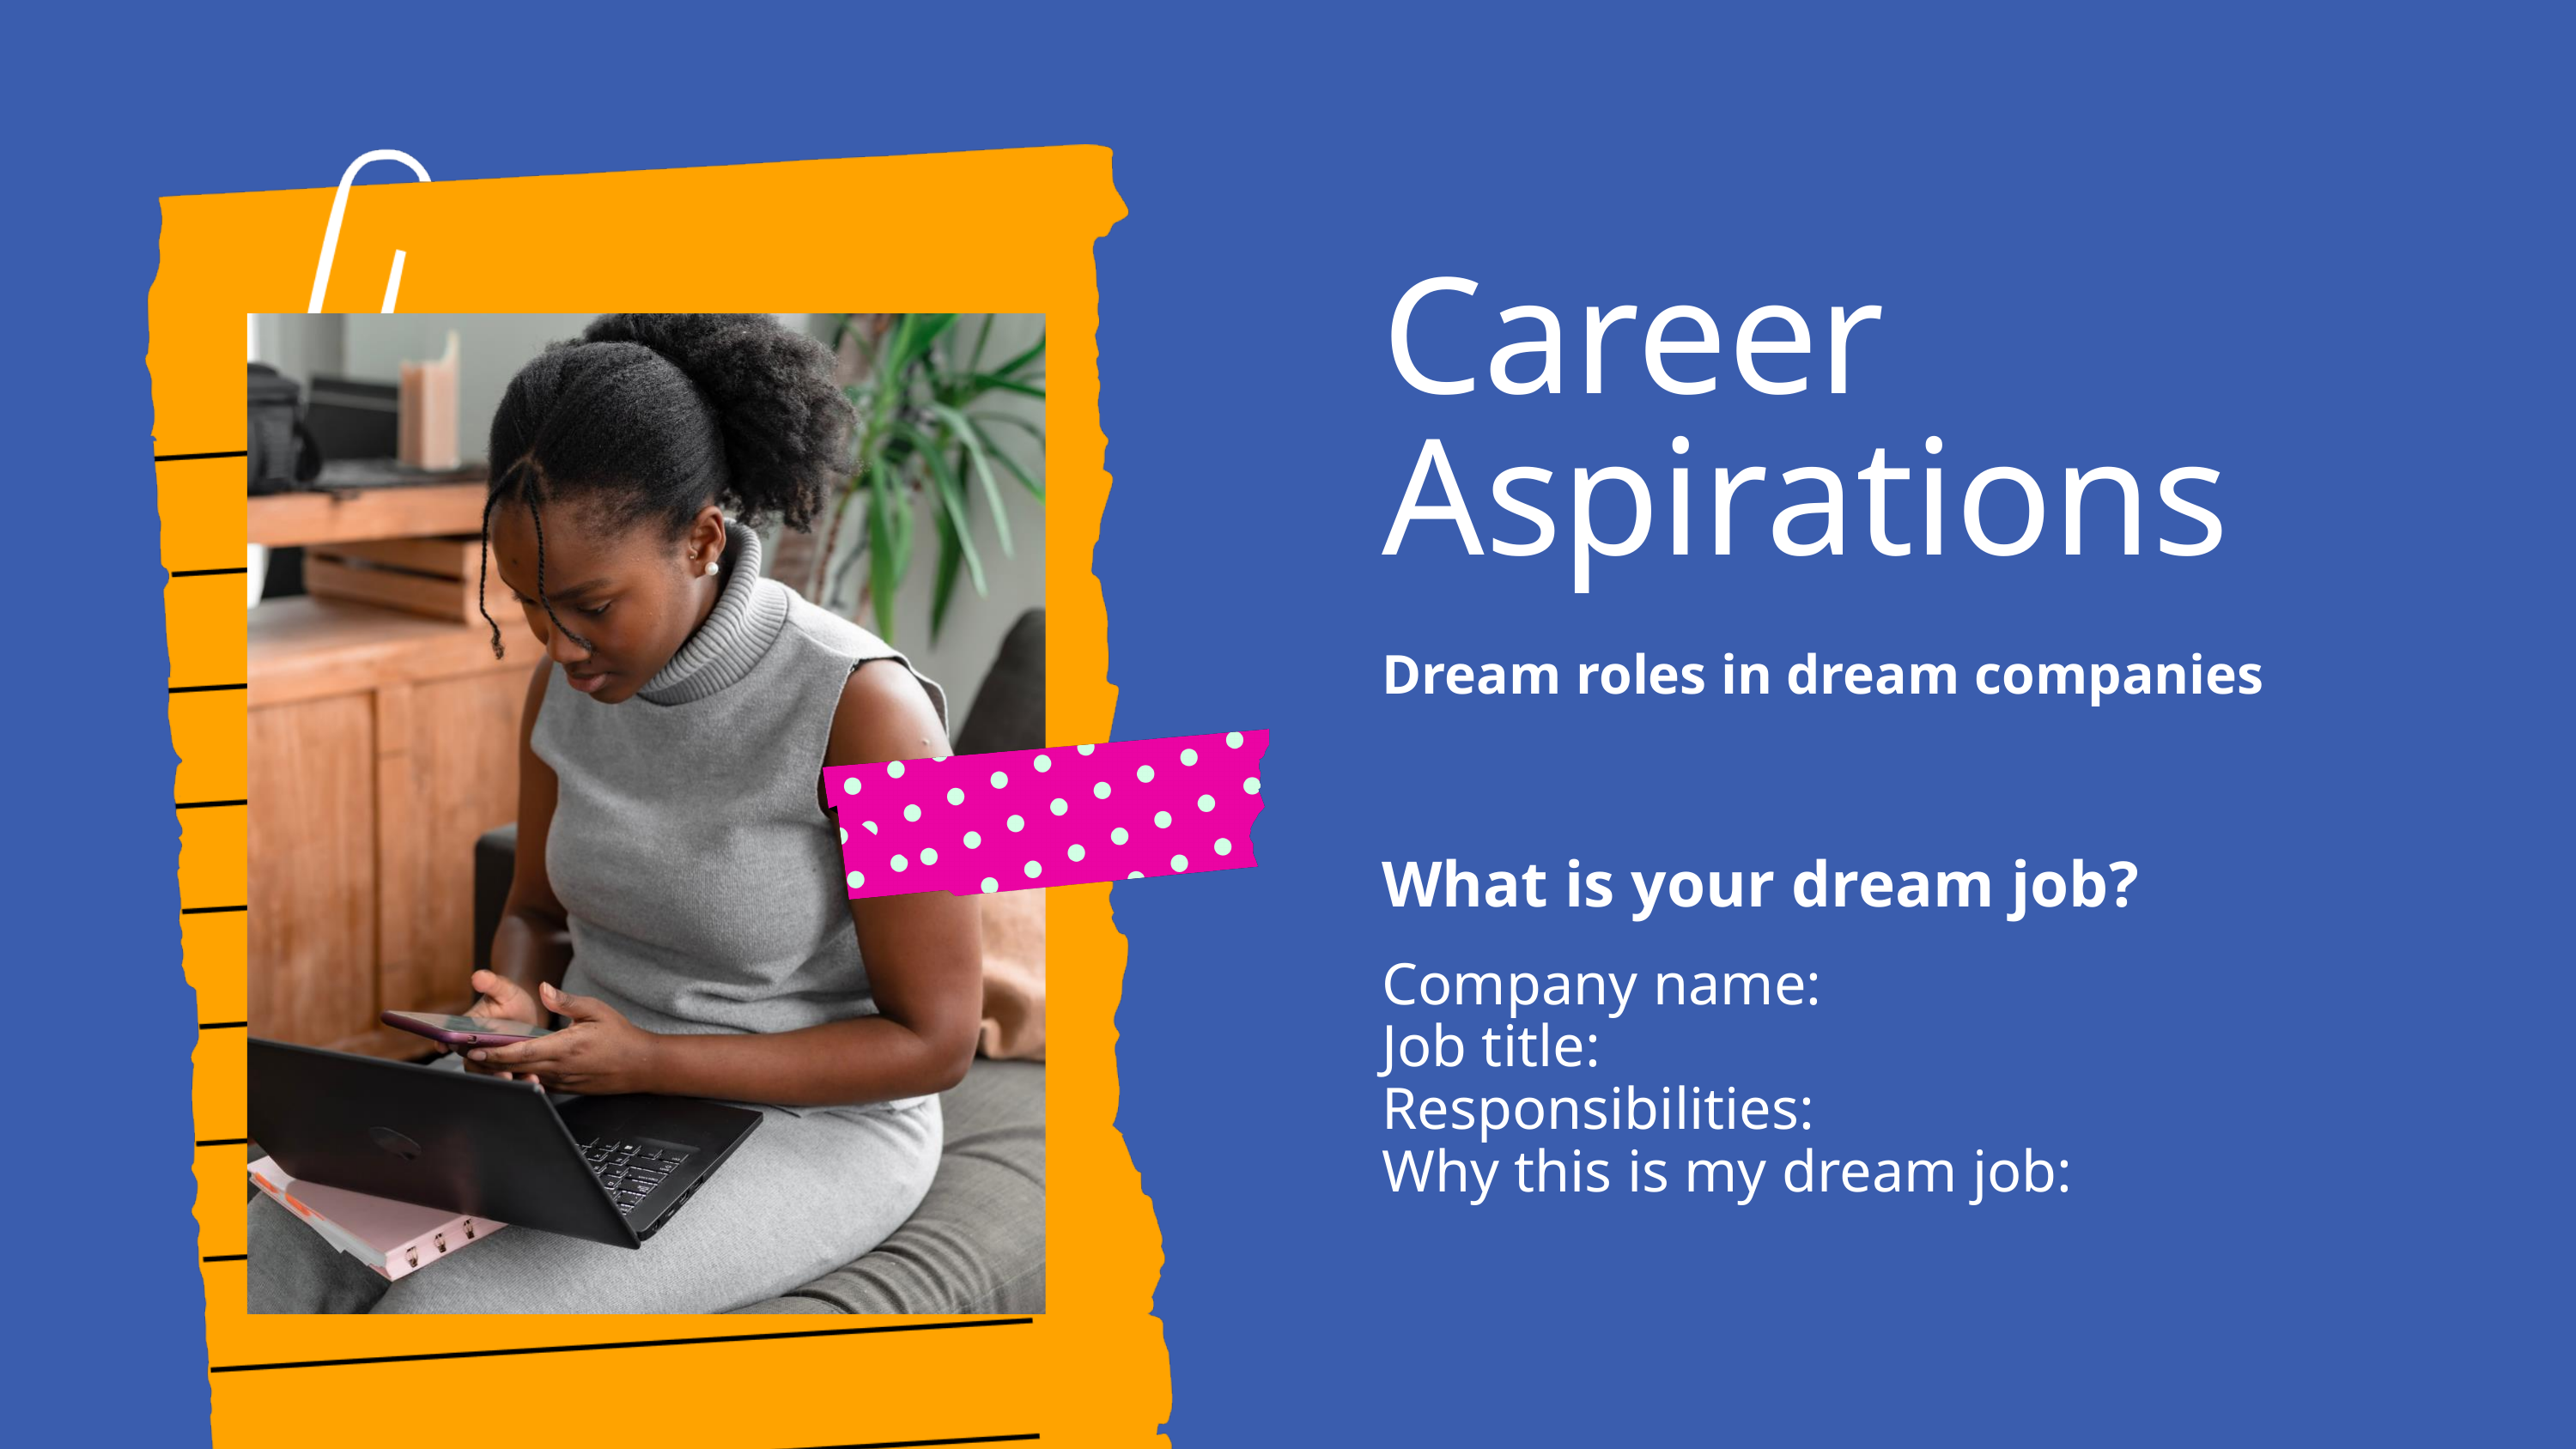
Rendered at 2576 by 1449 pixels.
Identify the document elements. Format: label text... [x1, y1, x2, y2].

text_box What is your dream job? [1382, 844, 2432, 920]
text_box [246, 313, 1046, 1315]
text_box Company name: Job title: Responsibilities: Why this is my dream job: [1382, 953, 2432, 1203]
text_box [1381, 250, 2432, 702]
text_box [822, 729, 1270, 900]
text_box [144, 144, 1213, 1449]
